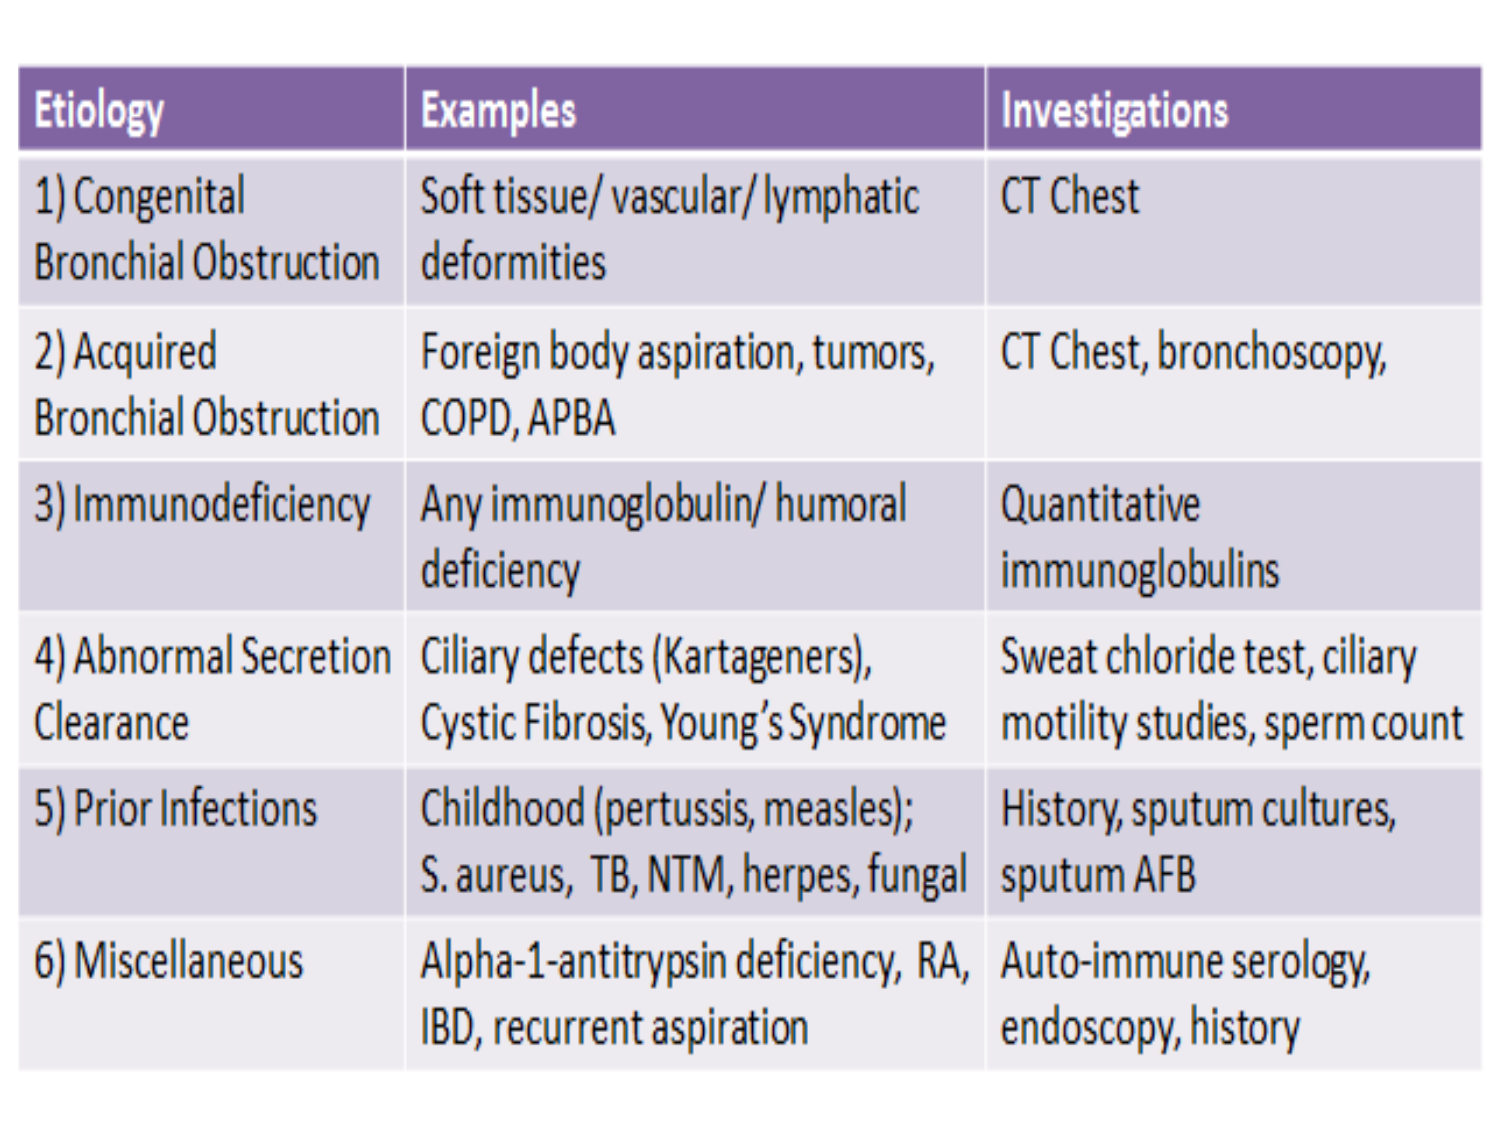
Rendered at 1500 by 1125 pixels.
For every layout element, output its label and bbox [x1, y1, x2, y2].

picture [18, 62, 1486, 1076]
